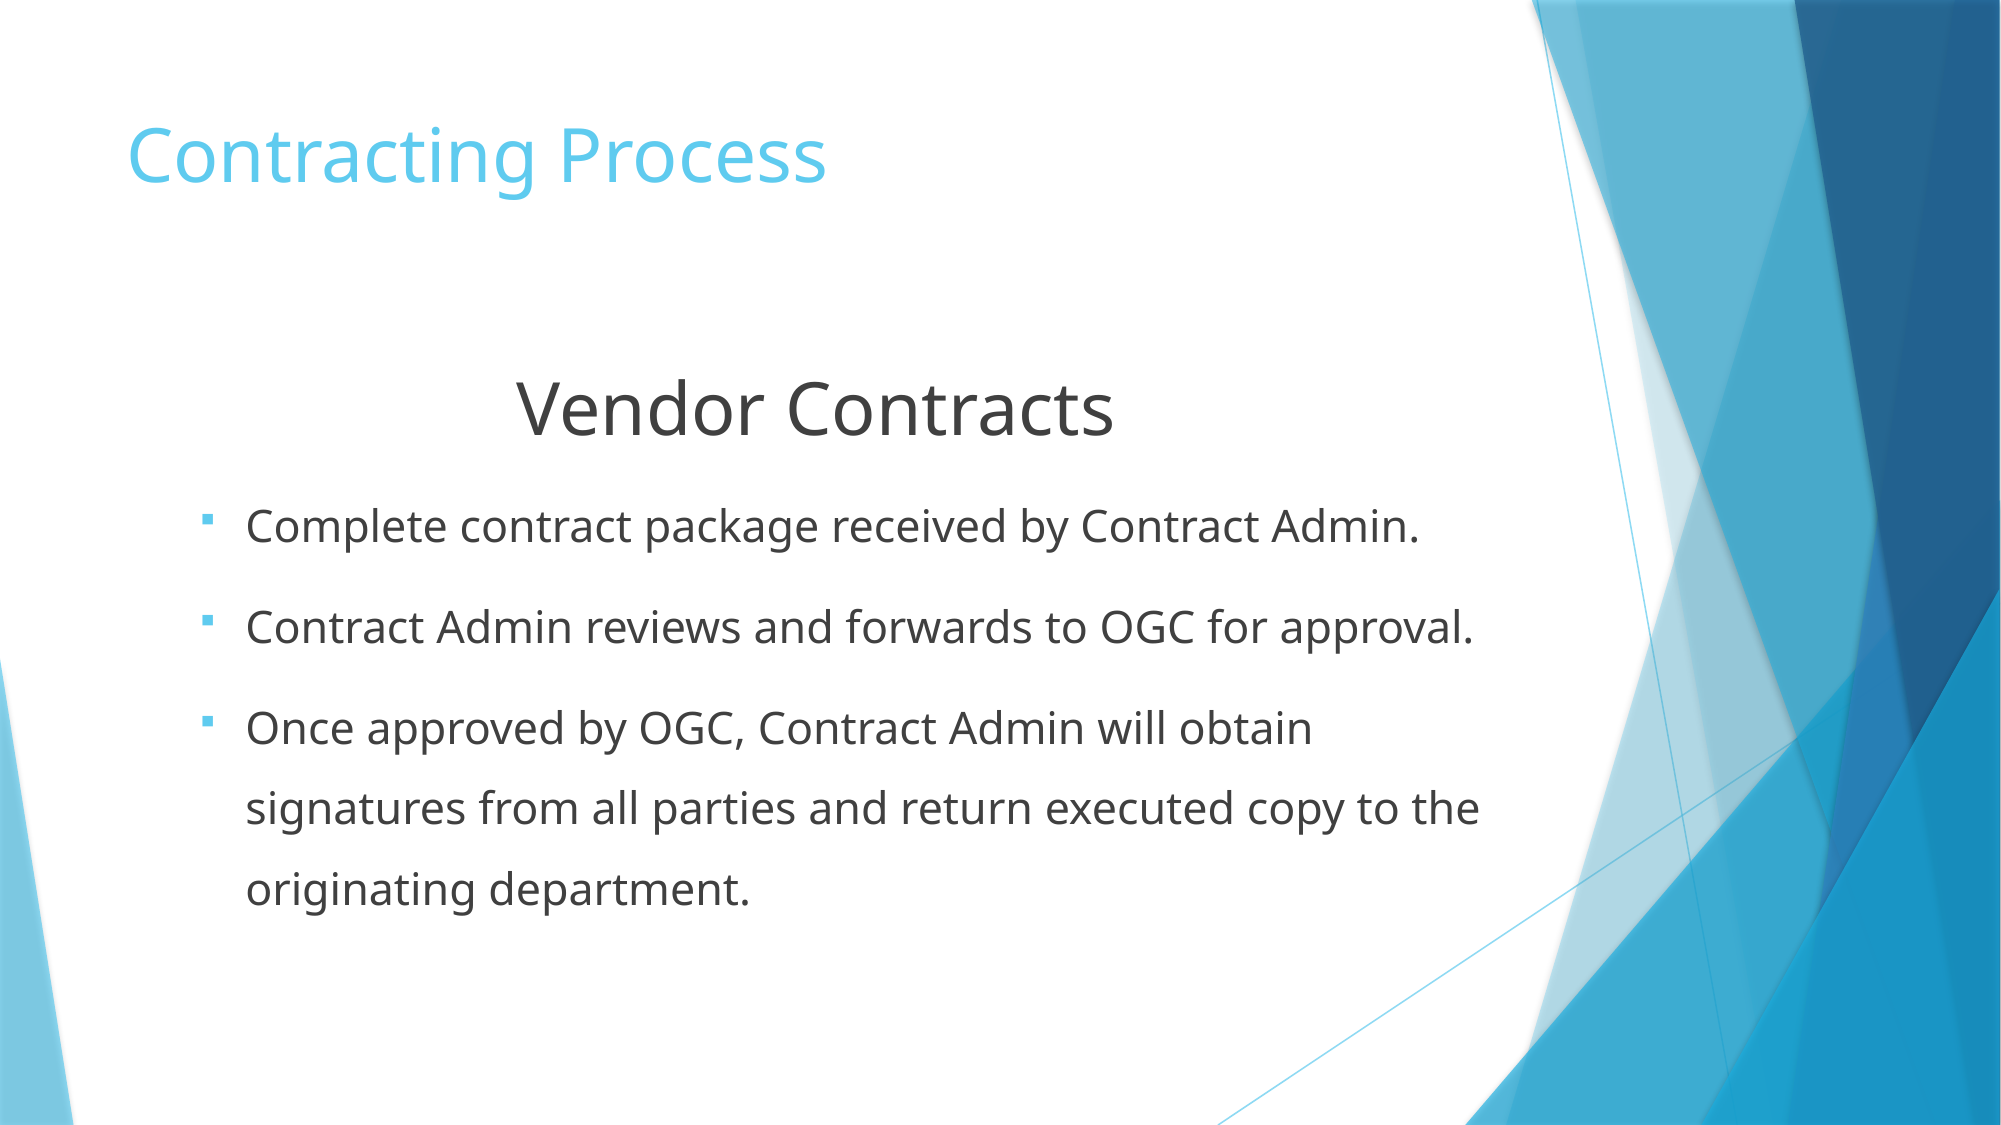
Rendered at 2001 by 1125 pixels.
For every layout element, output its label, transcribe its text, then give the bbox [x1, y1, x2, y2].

list Vendor Contracts Complete contract package received by Contract Admin. Contract Admin reviews and forwards to OGC for approval. Once approved by OGC, Contract Admin will obtain signatures from all parties and return executed copy to the originating department. [111, 354, 1522, 992]
title Contracting Process [111, 99, 1522, 317]
